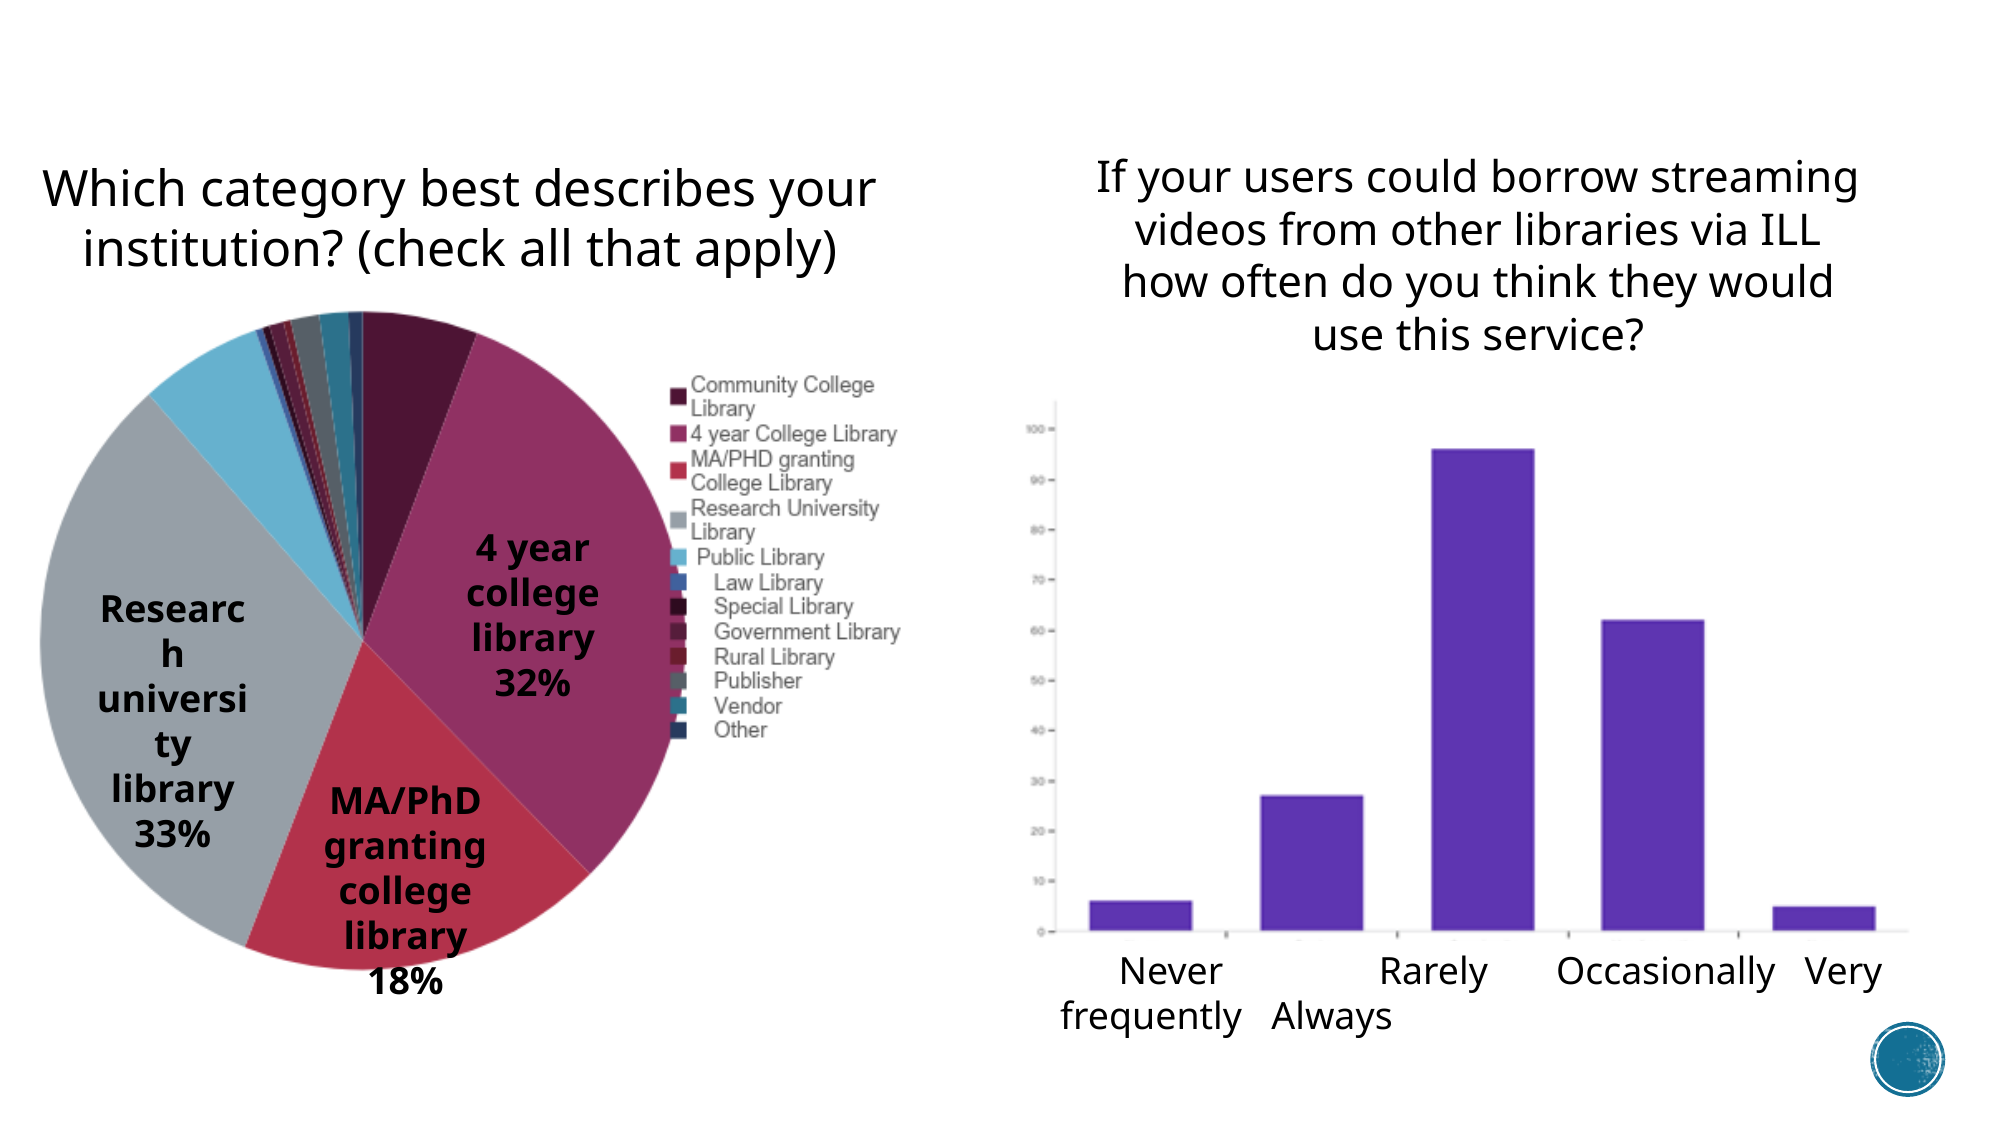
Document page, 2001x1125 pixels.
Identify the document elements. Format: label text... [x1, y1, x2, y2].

text_box Which category best describes your institution? (check all that apply) [6, 149, 928, 284]
text_box Never Rarely Occasionally Very frequently Always [1045, 941, 1949, 1016]
picture [17, 254, 2000, 1027]
text_box If your users could borrow streaming videos from other libraries via ILL how often do you think they would use this service? [1071, 141, 1885, 365]
